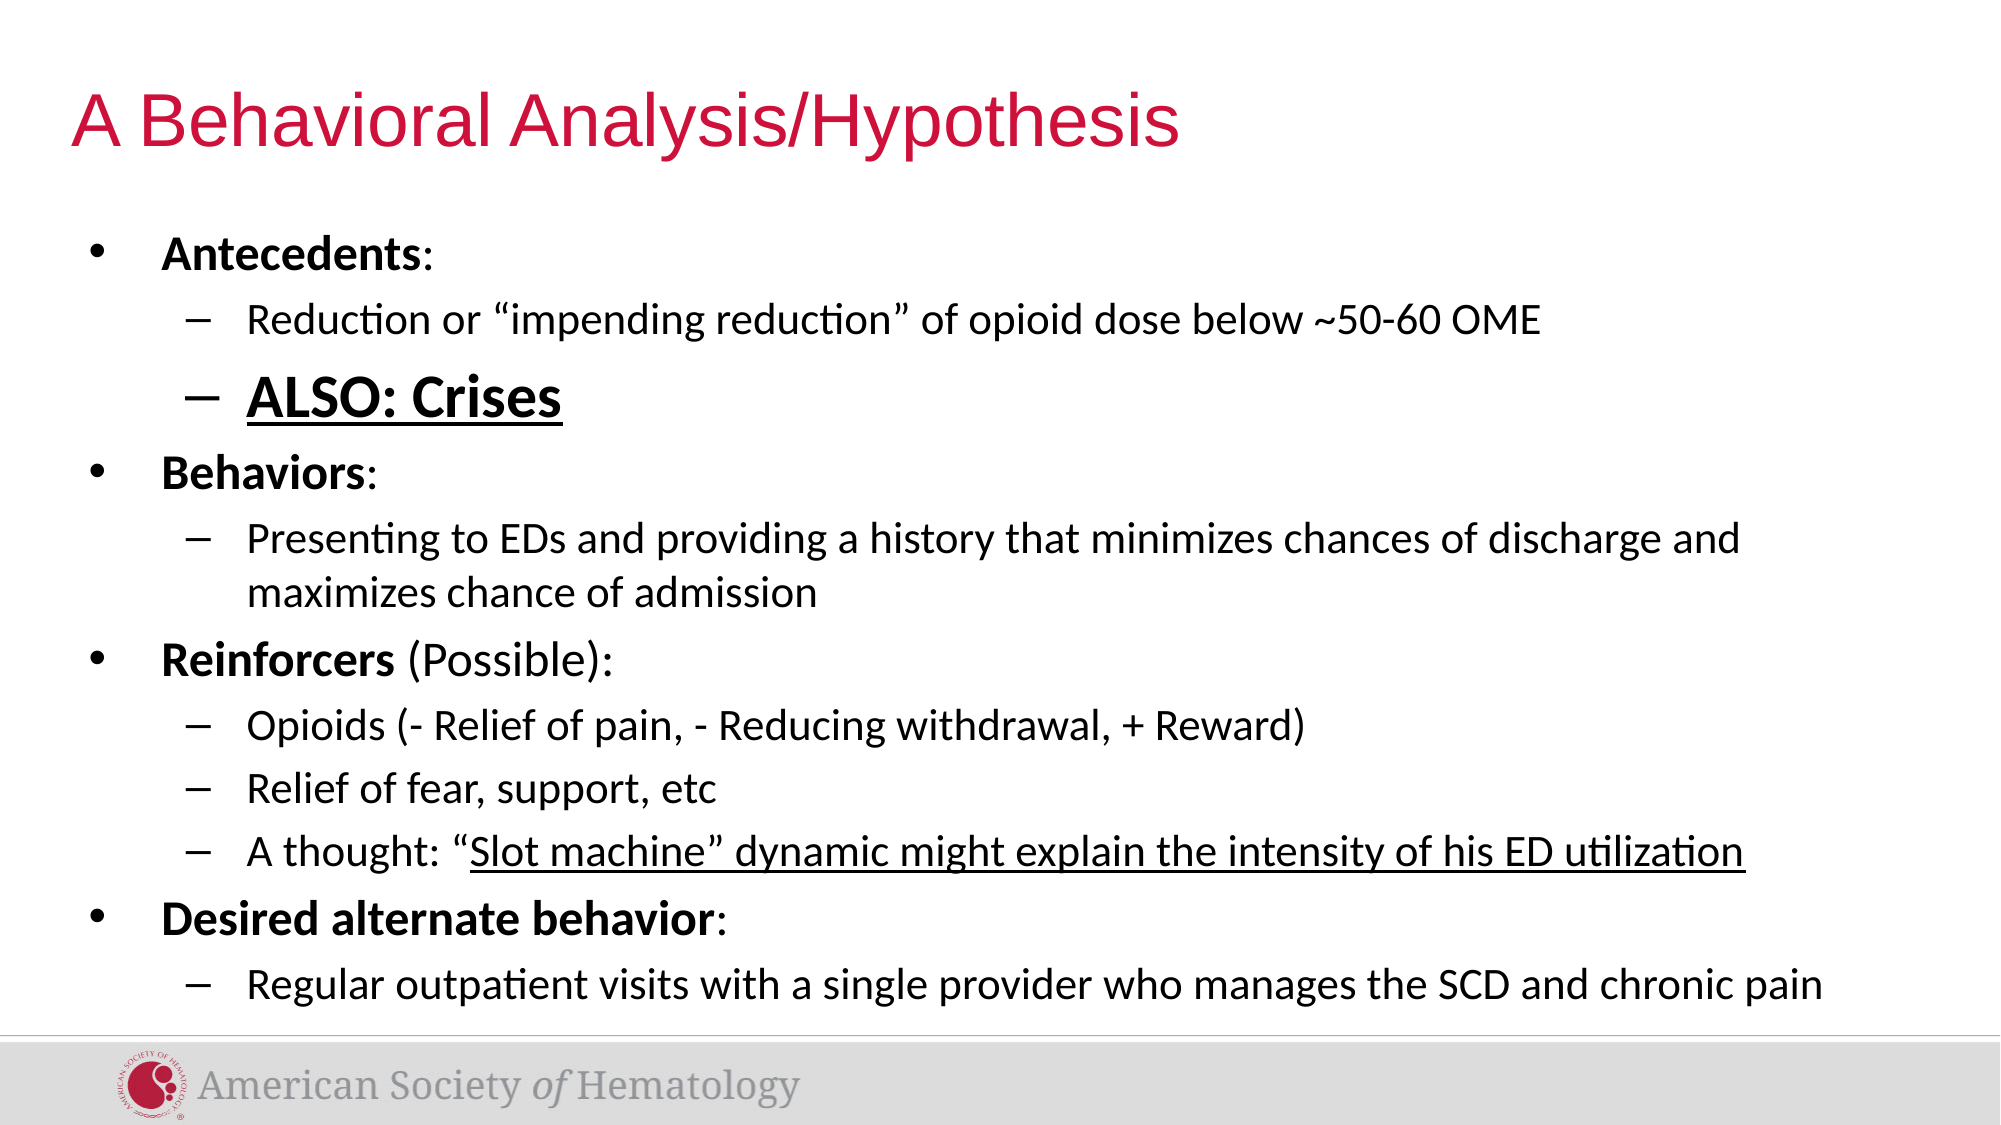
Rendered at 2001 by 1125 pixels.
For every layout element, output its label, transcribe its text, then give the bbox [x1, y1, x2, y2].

title A Behavioral Analysis/Hypothesis [56, 63, 1857, 181]
picture [0, 0, 2001, 1125]
list Antecedents: Reduction or “impending reduction” of opioid dose below ~50-60 OME ALSO: Crises Behaviors: Presenting to EDs and providing a history that minimizes chances of discharge and maximizes chance of admission Reinforcers (Possible): Opioids (- Relief of pain, - Reducing withdrawal, + Reward) Relief of fear, support, etc A thought: “Slot machine” dynamic might explain the intensity of his ED utilization Desired alternate behavior: Regular outpatient visits with a single provider who manages the SCD and chronic pain [73, 213, 1874, 1025]
